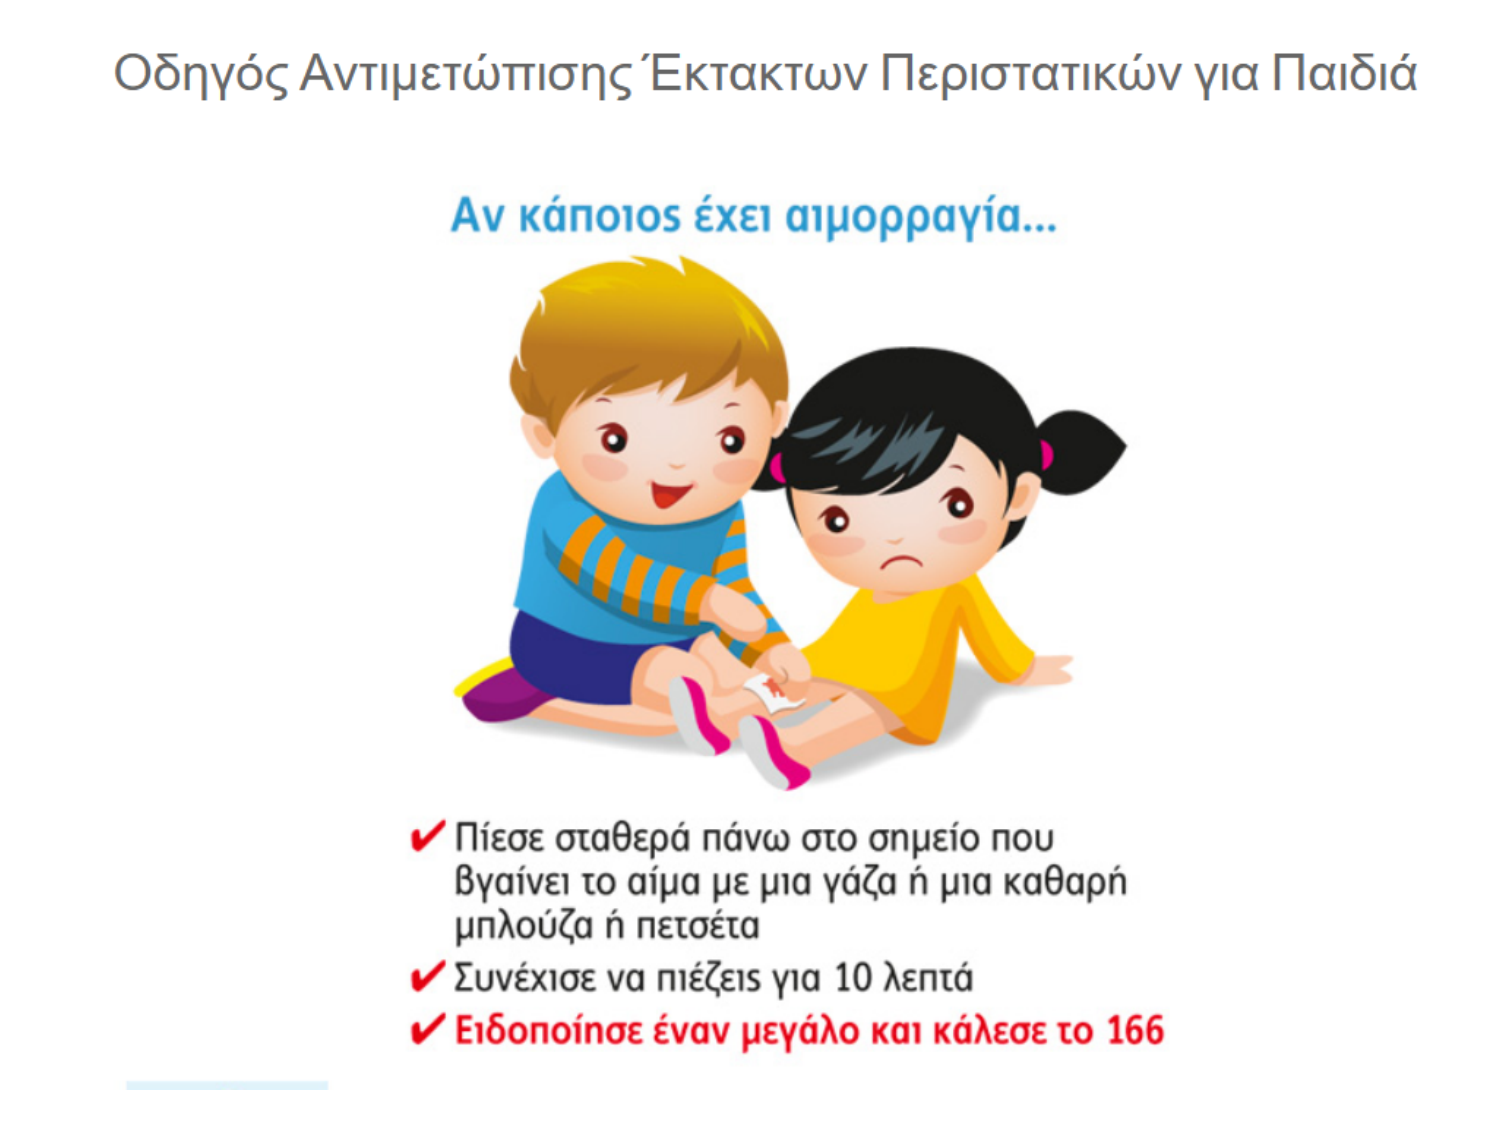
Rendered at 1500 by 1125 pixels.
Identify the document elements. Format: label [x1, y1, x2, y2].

list [70, 23, 1442, 1091]
